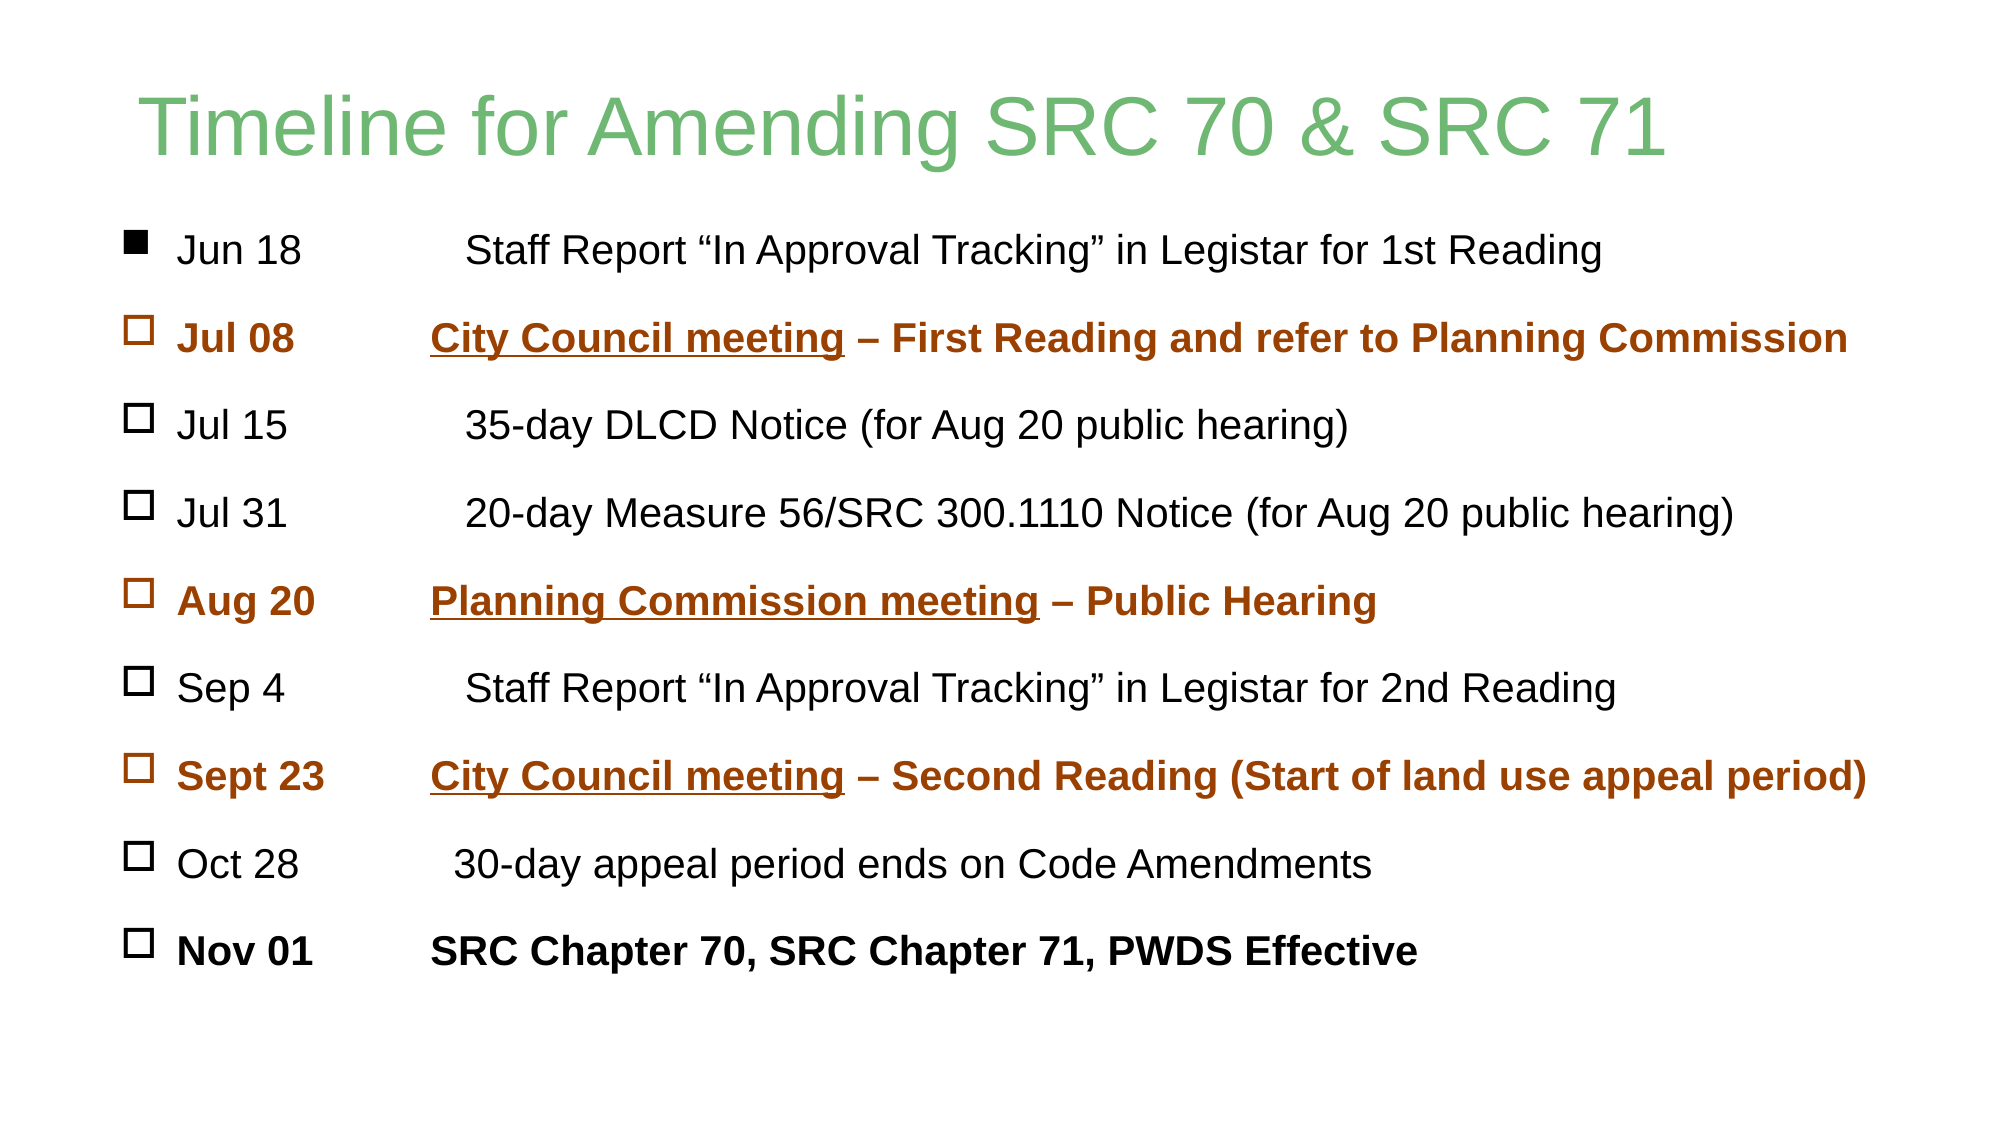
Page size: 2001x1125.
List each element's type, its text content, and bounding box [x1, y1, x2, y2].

list Jun 18 Staff Report “In Approval Tracking” in Legistar for 1st Reading Jul 08 City Council meeting – First Reading and refer to Planning Commission Jul 15 35-day DLCD Notice (for Aug 20 public hearing) Jul 31 20-day Measure 56/SRC 300.1110 Notice (for Aug 20 public hearing) Aug 20 Planning Commission meeting – Public Hearing Sep 4 Staff Report “In Approval Tracking” in Legistar for 2nd Reading Sept 23 City Council meeting – Second Reading (Start of land use appeal period) Oct 28 30-day appeal period ends on Code Amendments Nov 01 SRC Chapter 70, SRC Chapter 71, PWDS Effective [120, 197, 1942, 1008]
title Timeline for Amending SRC 70 & SRC 71 [137, 59, 1863, 198]
